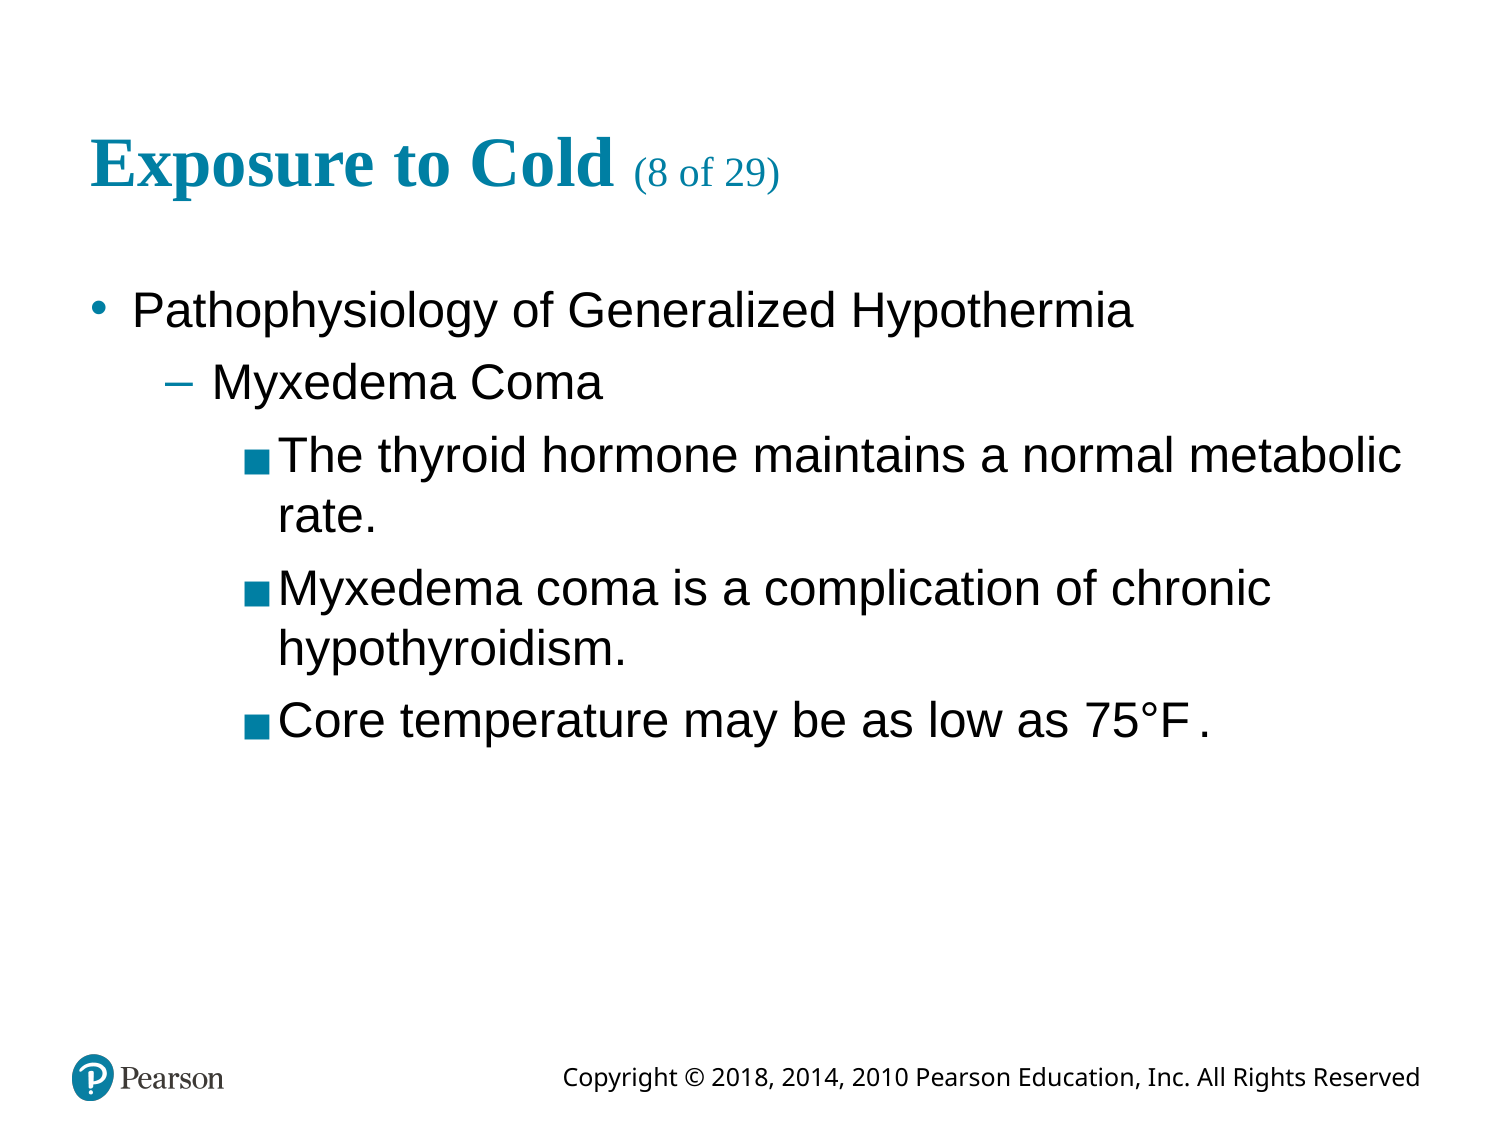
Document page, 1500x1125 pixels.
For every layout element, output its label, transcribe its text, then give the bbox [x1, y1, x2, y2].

picture [98, 1054, 224, 1101]
picture [72, 1087, 83, 1101]
picture [80, 1063, 106, 1088]
list Pathophysiology of Generalized Hypothermia Myxedema Coma The thyroid hormone maintains a normal metabolic rate. Myxedema coma is a complication of chronic hypothyroidism. Core temperature may be as low as 75°Fahrenheit. [75, 262, 1425, 768]
picture [72, 1054, 88, 1070]
title Exposure to Cold (8 of 29) [75, 35, 1425, 216]
